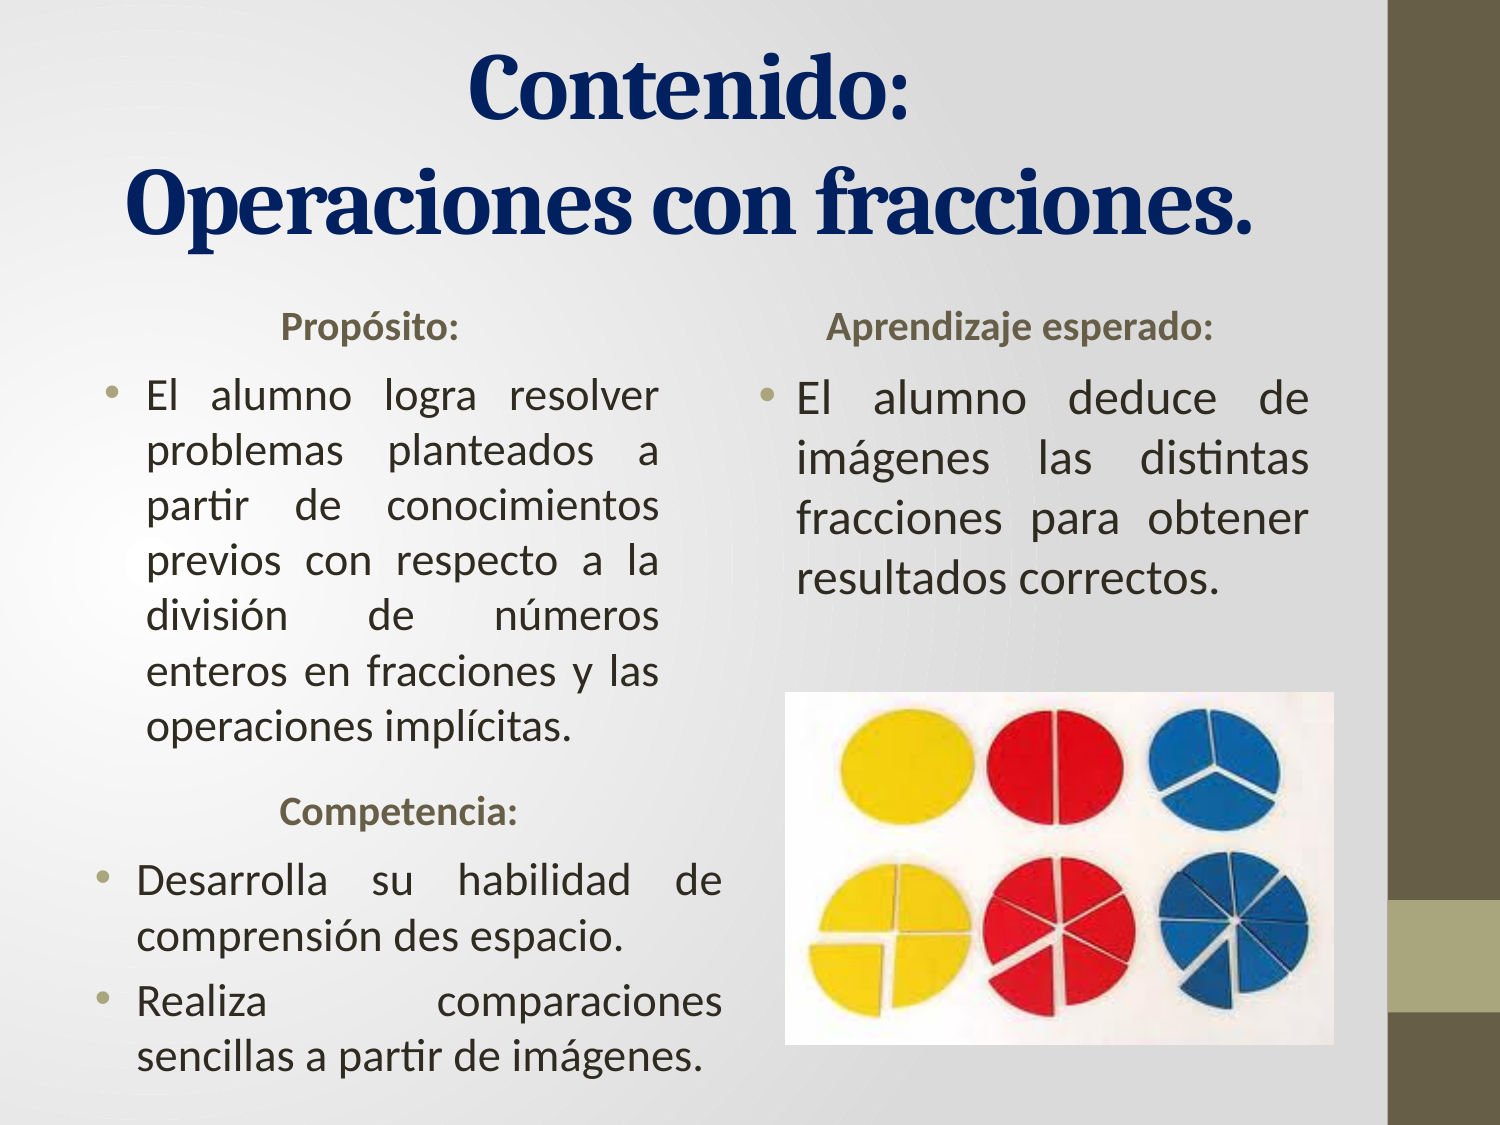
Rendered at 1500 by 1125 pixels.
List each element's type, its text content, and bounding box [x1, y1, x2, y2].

picture [784, 691, 1334, 1046]
list Aprendizaje esperado: [725, 251, 1325, 356]
list El alumno logra resolver problemas planteados a partir de conocimientos previos con respecto a la división de números enteros en fracciones y las operaciones implícitas. [75, 356, 675, 764]
list El alumno deduce de imágenes las distintas fracciones para obtener resultados correctos. [725, 356, 1325, 1005]
title Contenido: Operaciones con fracciones. [75, 45, 1325, 233]
text_box Desarrolla su habilidad de comprensión des espacio. Realiza comparaciones sencillas a partir de imágenes. [64, 841, 739, 1125]
list Propósito: [75, 251, 675, 356]
text_box Competencia: [103, 736, 704, 841]
